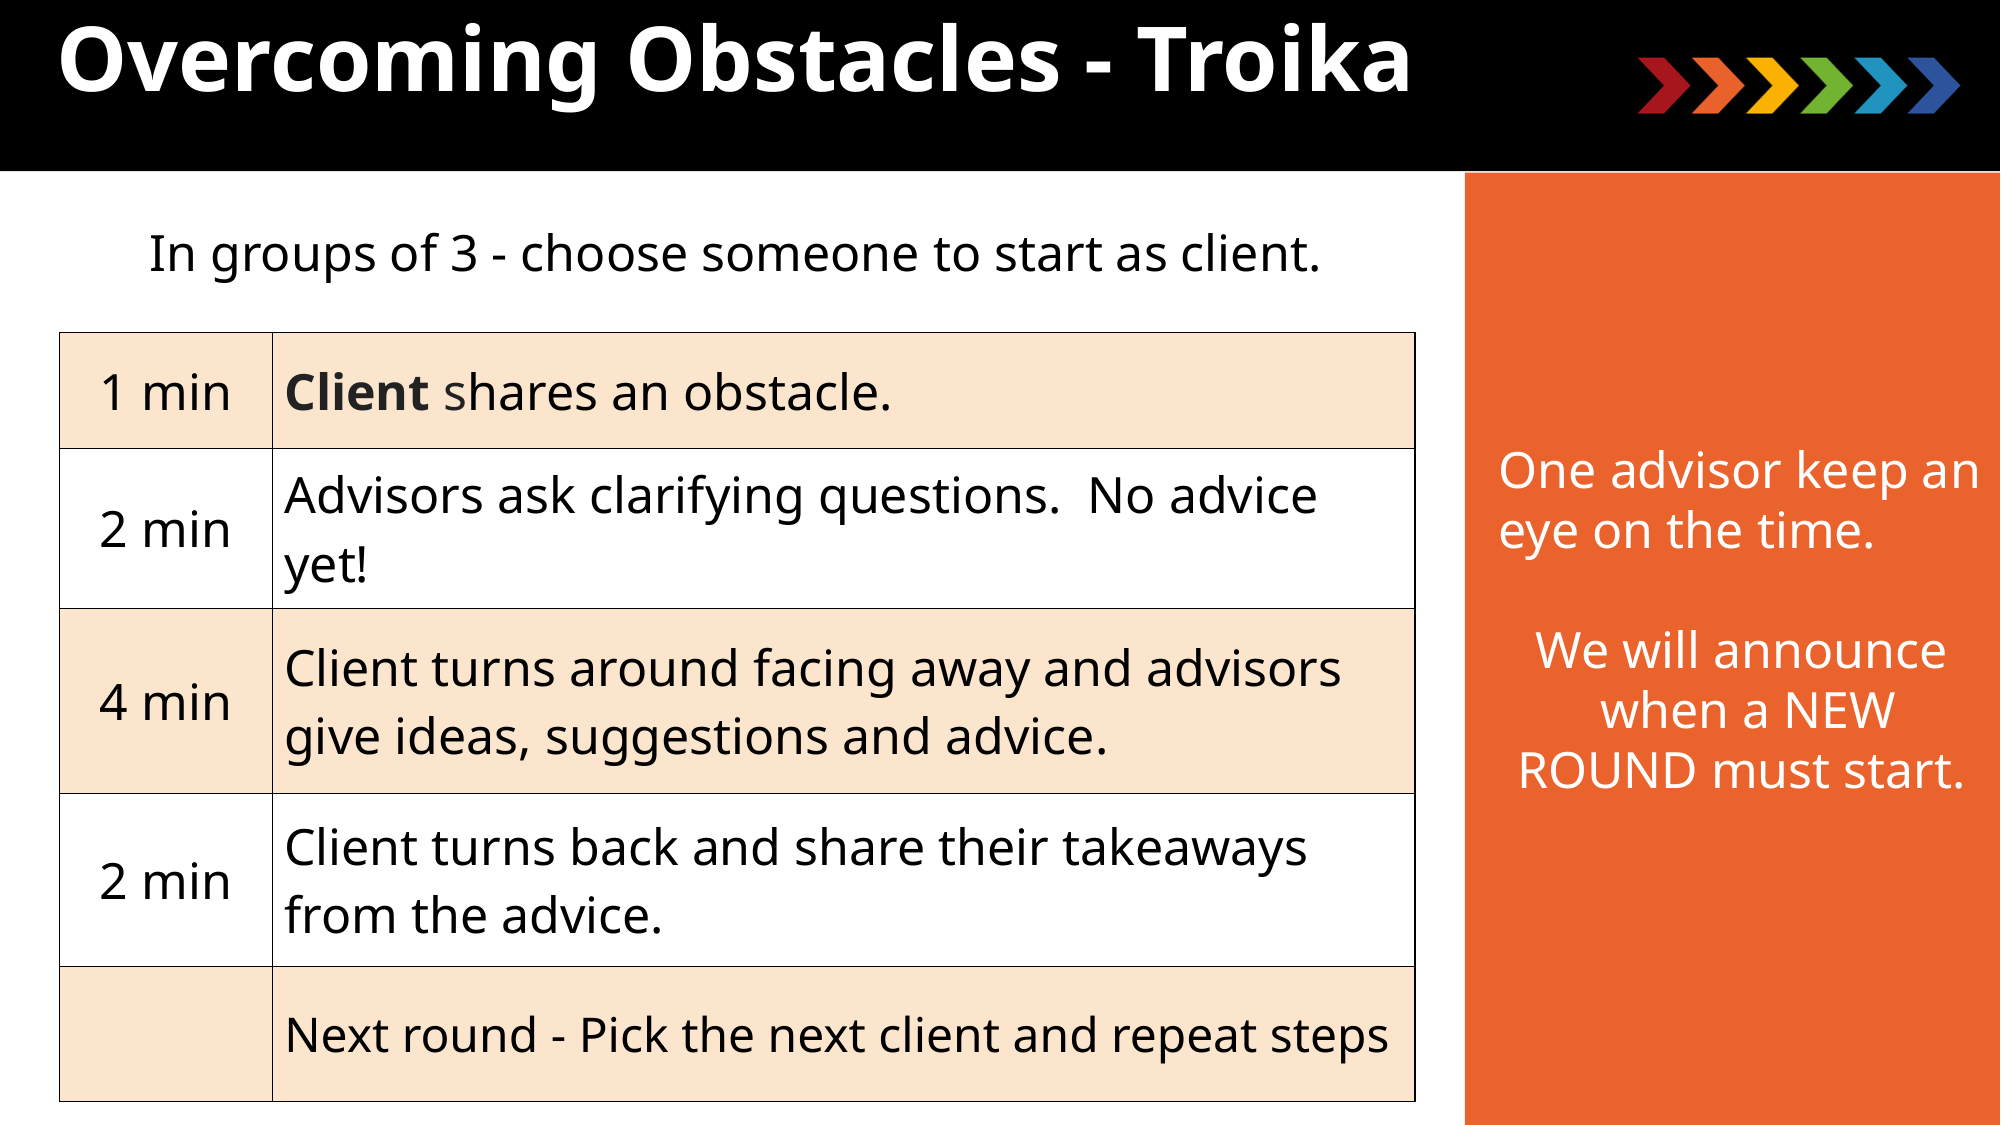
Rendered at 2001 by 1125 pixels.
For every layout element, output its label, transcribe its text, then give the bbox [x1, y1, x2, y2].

table_header Client shares an obstacle. [273, 333, 1414, 448]
table_cell Client turns around facing away and advisors give ideas, suggestions and advice. [273, 609, 1414, 793]
table_cell Next round - Pick the next client and repeat steps [273, 967, 1414, 1101]
picture [1637, 57, 1961, 114]
text_box One advisor keep an eye on the time. We will announce when a NEW ROUND must start. [1464, 172, 2000, 1125]
text_box Overcoming Obstacles - Troika [41, 15, 1669, 112]
table_cell Client turns back and share their takeaways from the advice. [273, 794, 1414, 966]
table_cell 2 min [60, 794, 272, 966]
table_cell [60, 967, 272, 1101]
table_cell Advisors ask clarifying questions. No advice yet! [273, 449, 1414, 608]
table_cell 2 min [60, 449, 272, 608]
list In groups of 3 - choose someone to start as client. [139, 210, 1336, 307]
table_header 1 min [60, 333, 272, 448]
table_cell 4 min [60, 609, 272, 793]
